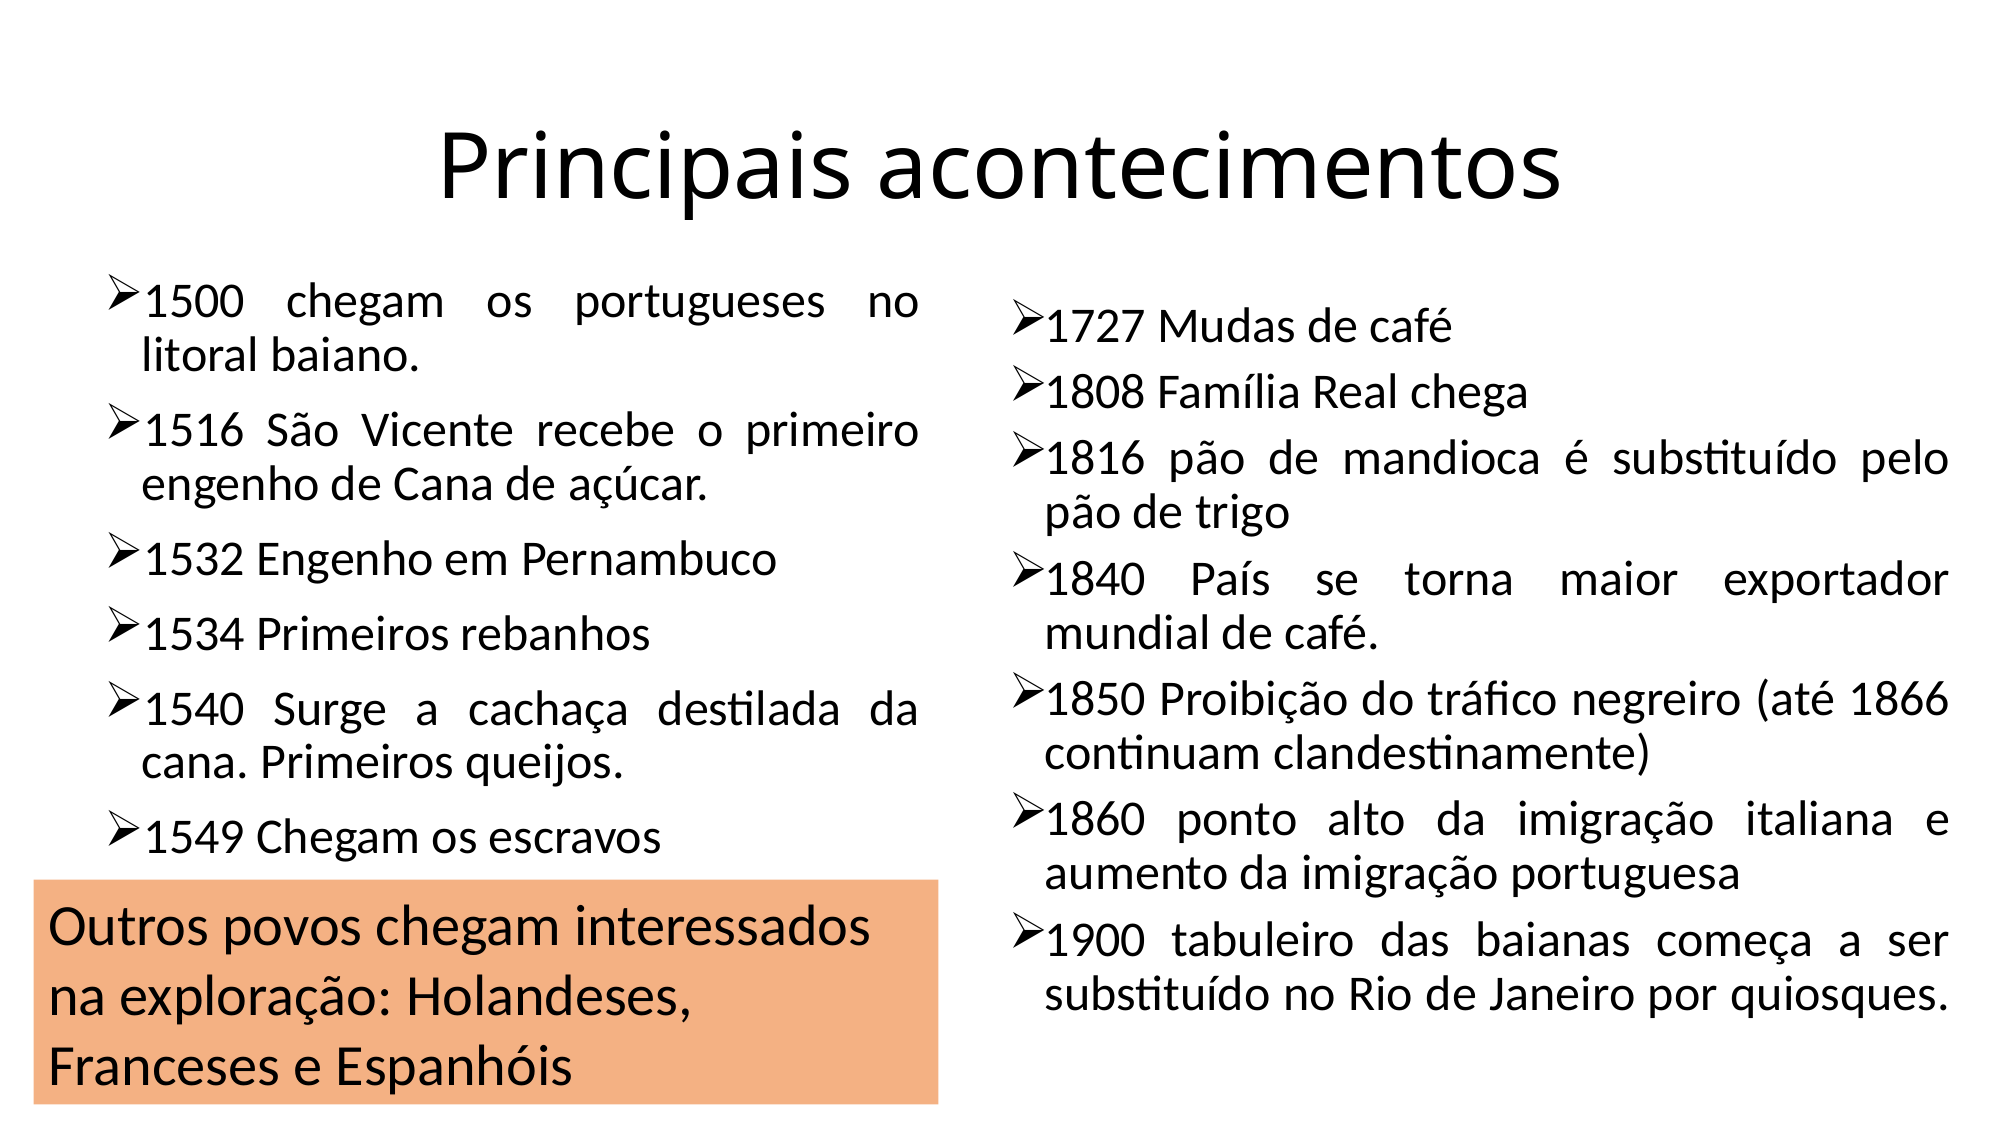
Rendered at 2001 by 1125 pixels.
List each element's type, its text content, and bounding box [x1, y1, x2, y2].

text_box Outros povos chegam interessados na exploração: Holandeses, Franceses e Espanhóis [33, 879, 939, 1105]
title Principais acontecimentos [137, 59, 1863, 278]
list 1727 Mudas de café 1808 Família Real chega 1816 pão de mandioca é substituído pelo pão de trigo 1840 País se torna maior exportador mundial de café. 1850 Proibição do tráfico negreiro (até 1866 continuam clandestinamente) 1860 ponto alto da imigração italiana e aumento da imigração portuguesa 1900 tabuleiro das baianas começa a ser substituído no Rio de Janeiro por quiosques. [994, 237, 1966, 1060]
list 1500 chegam os portugueses no litoral baiano. 1516 São Vicente recebe o primeiro engenho de Cana de açúcar. 1532 Engenho em Pernambuco 1534 Primeiros rebanhos 1540 Surge a cachaça destilada da cana. Primeiros queijos. 1549 Chegam os escravos [89, 267, 936, 649]
